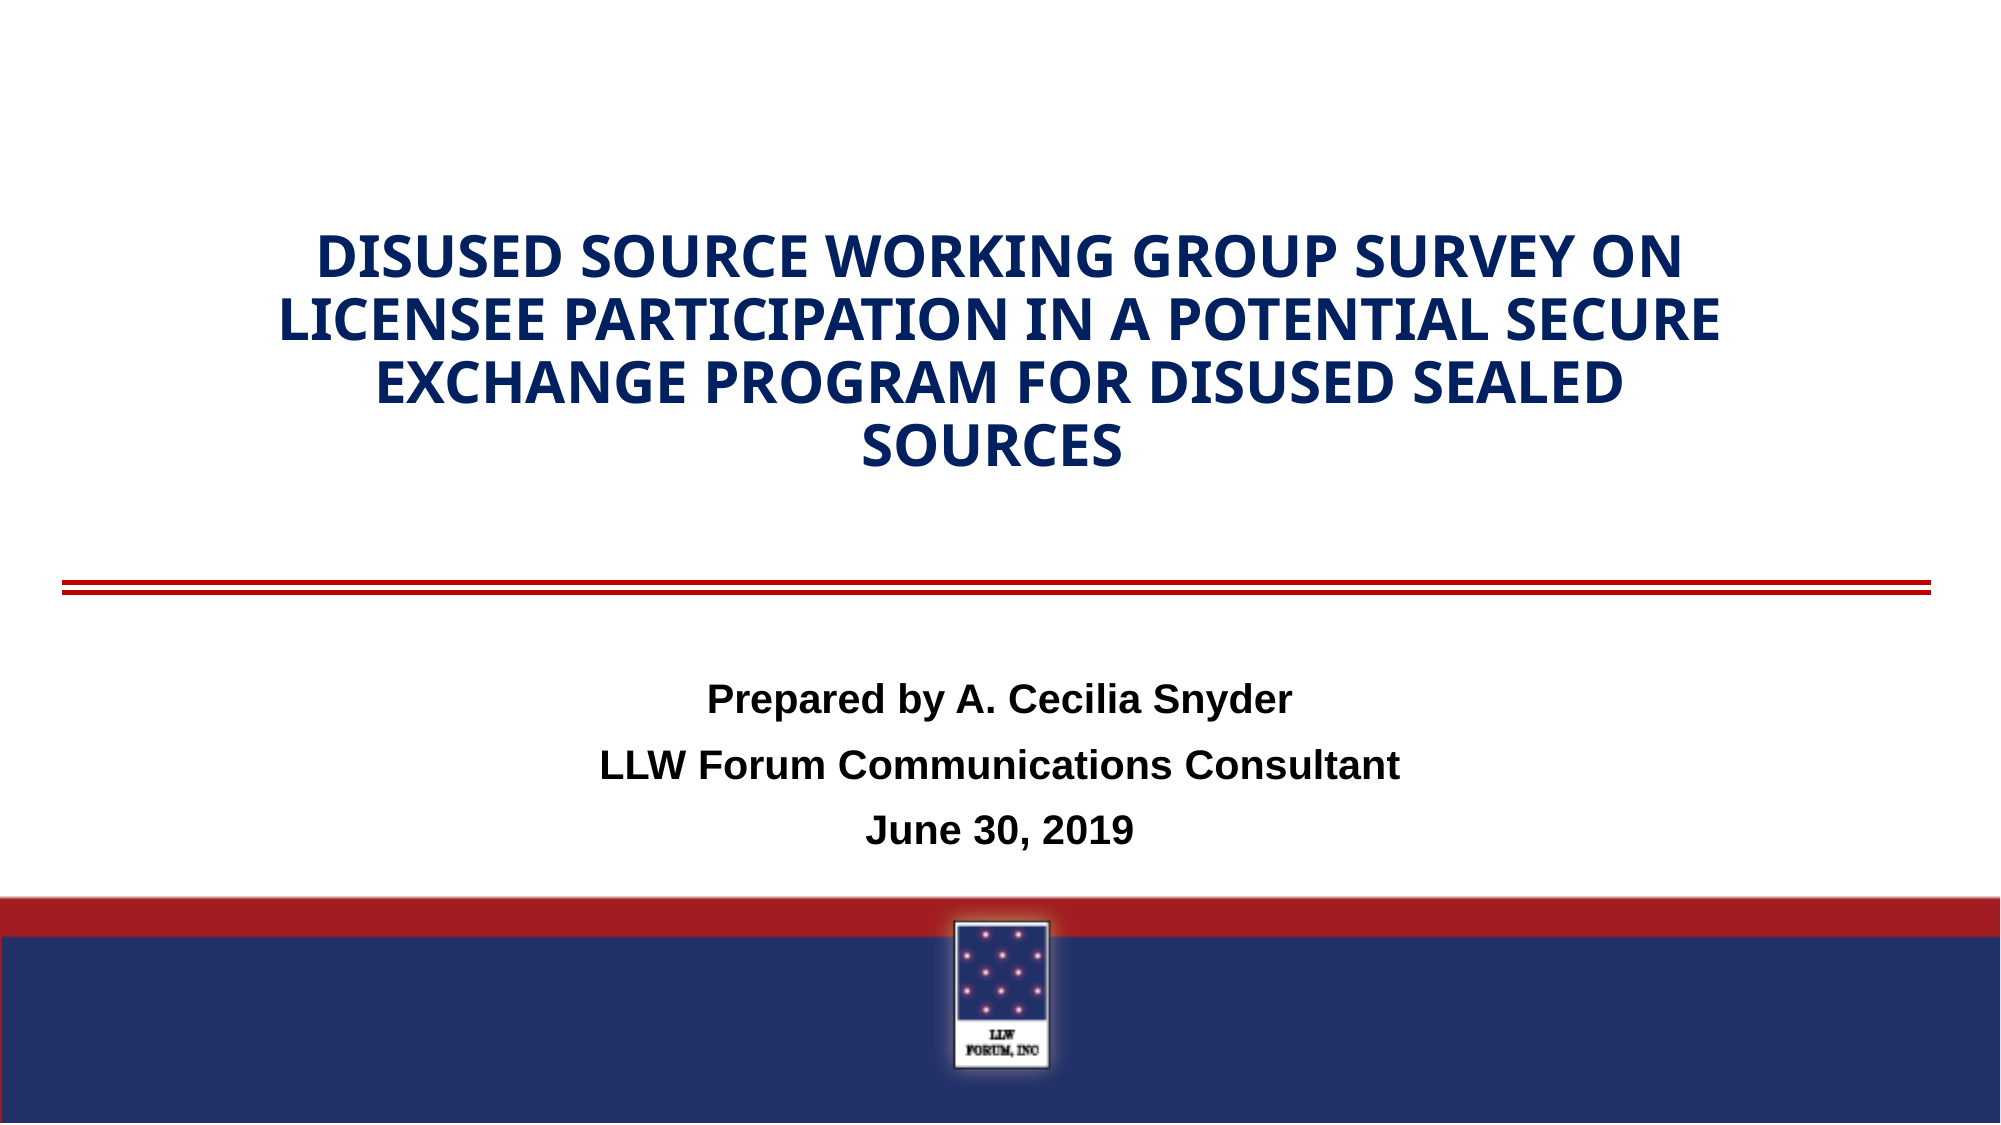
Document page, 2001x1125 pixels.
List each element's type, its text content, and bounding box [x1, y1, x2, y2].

subtitle Prepared by A. Cecilia Snyder LLW Forum Communications Consultant June 30, 2019 [249, 595, 1750, 863]
title DISUSED SOURCE WORKING GROUP SURVEY ON LICENSEE PARTICIPATION IN A POTENTIAL SECURE EXCHANGE PROGRAM FOR DISUSED SEALED SOURCES [249, 173, 1750, 487]
picture [0, 852, 2001, 1123]
